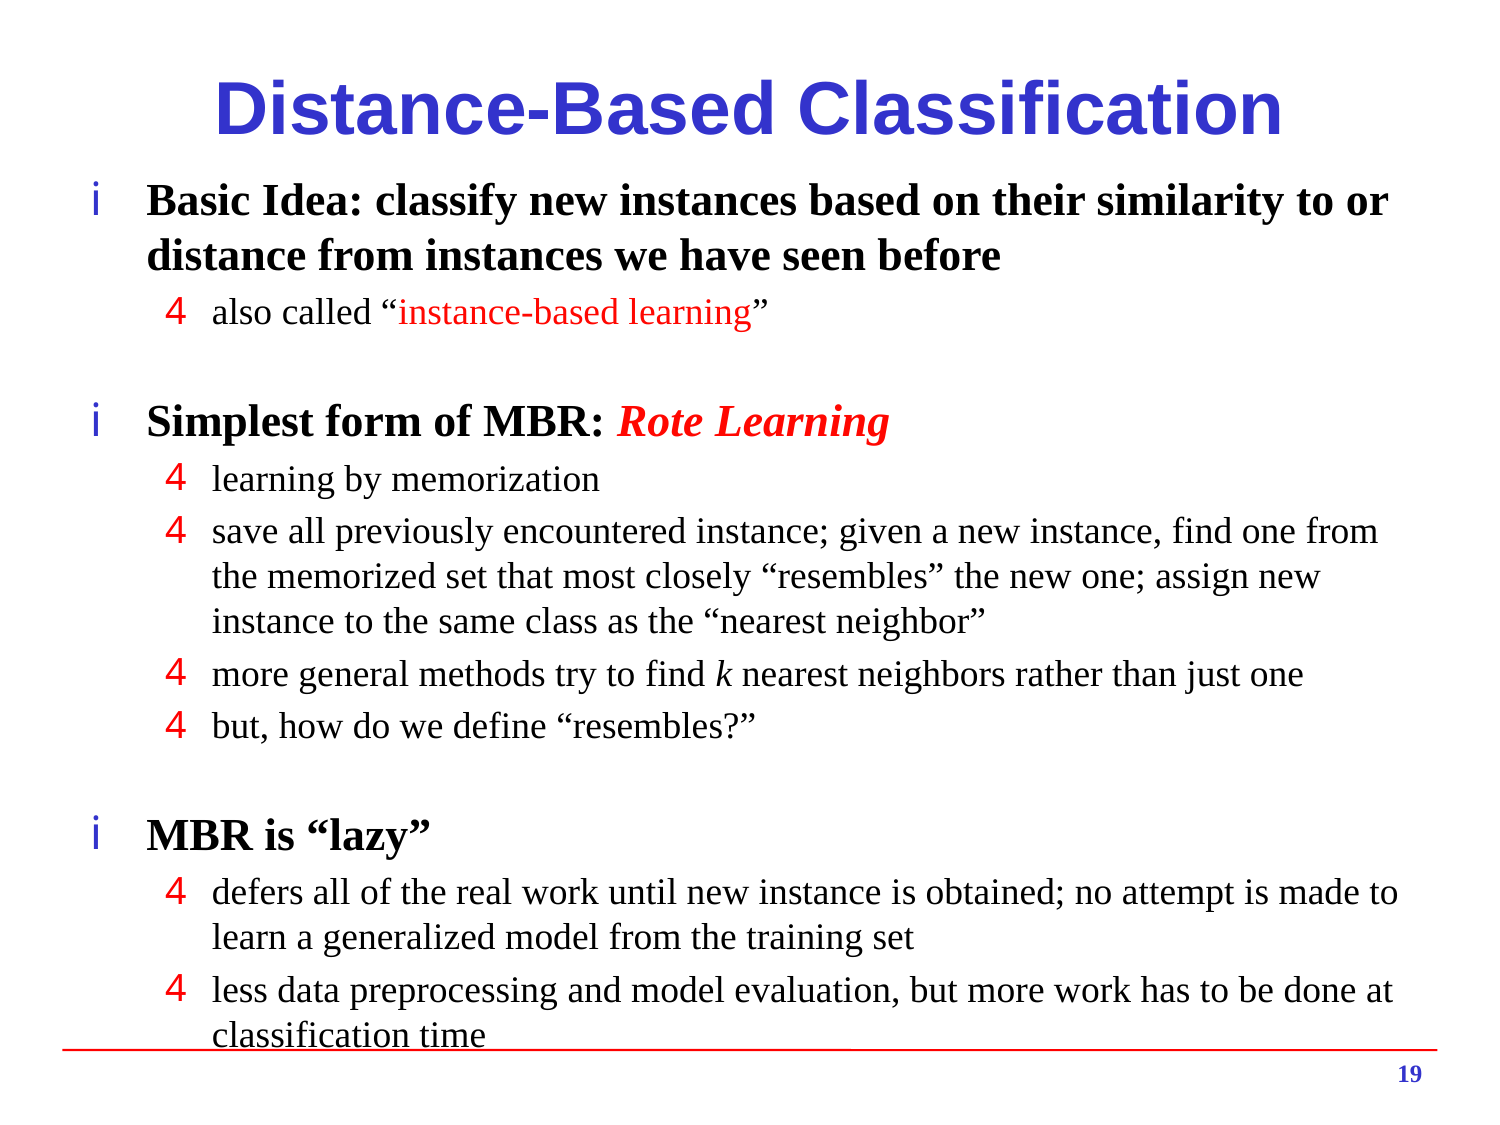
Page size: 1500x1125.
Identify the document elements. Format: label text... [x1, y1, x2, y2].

list Basic Idea: classify new instances based on their similarity to or distance from instances we have seen before also called “instance-based learning” Simplest form of MBR: Rote Learning learning by memorization save all previously encountered instance; given a new instance, find one from the memorized set that most closely “resembles” the new one; assign new instance to the same class as the “nearest neighbor” more general methods try to find k nearest neighbors rather than just one but, how do we define “resembles?” MBR is “lazy” defers all of the real work until new instance is obtained; no attempt is made to learn a generalized model from the training set less data preprocessing and model evaluation, but more work has to be done at classification time [75, 162, 1425, 1032]
title Distance-Based Classification [75, 54, 1425, 155]
slide_number 19 [1125, 1050, 1438, 1100]
